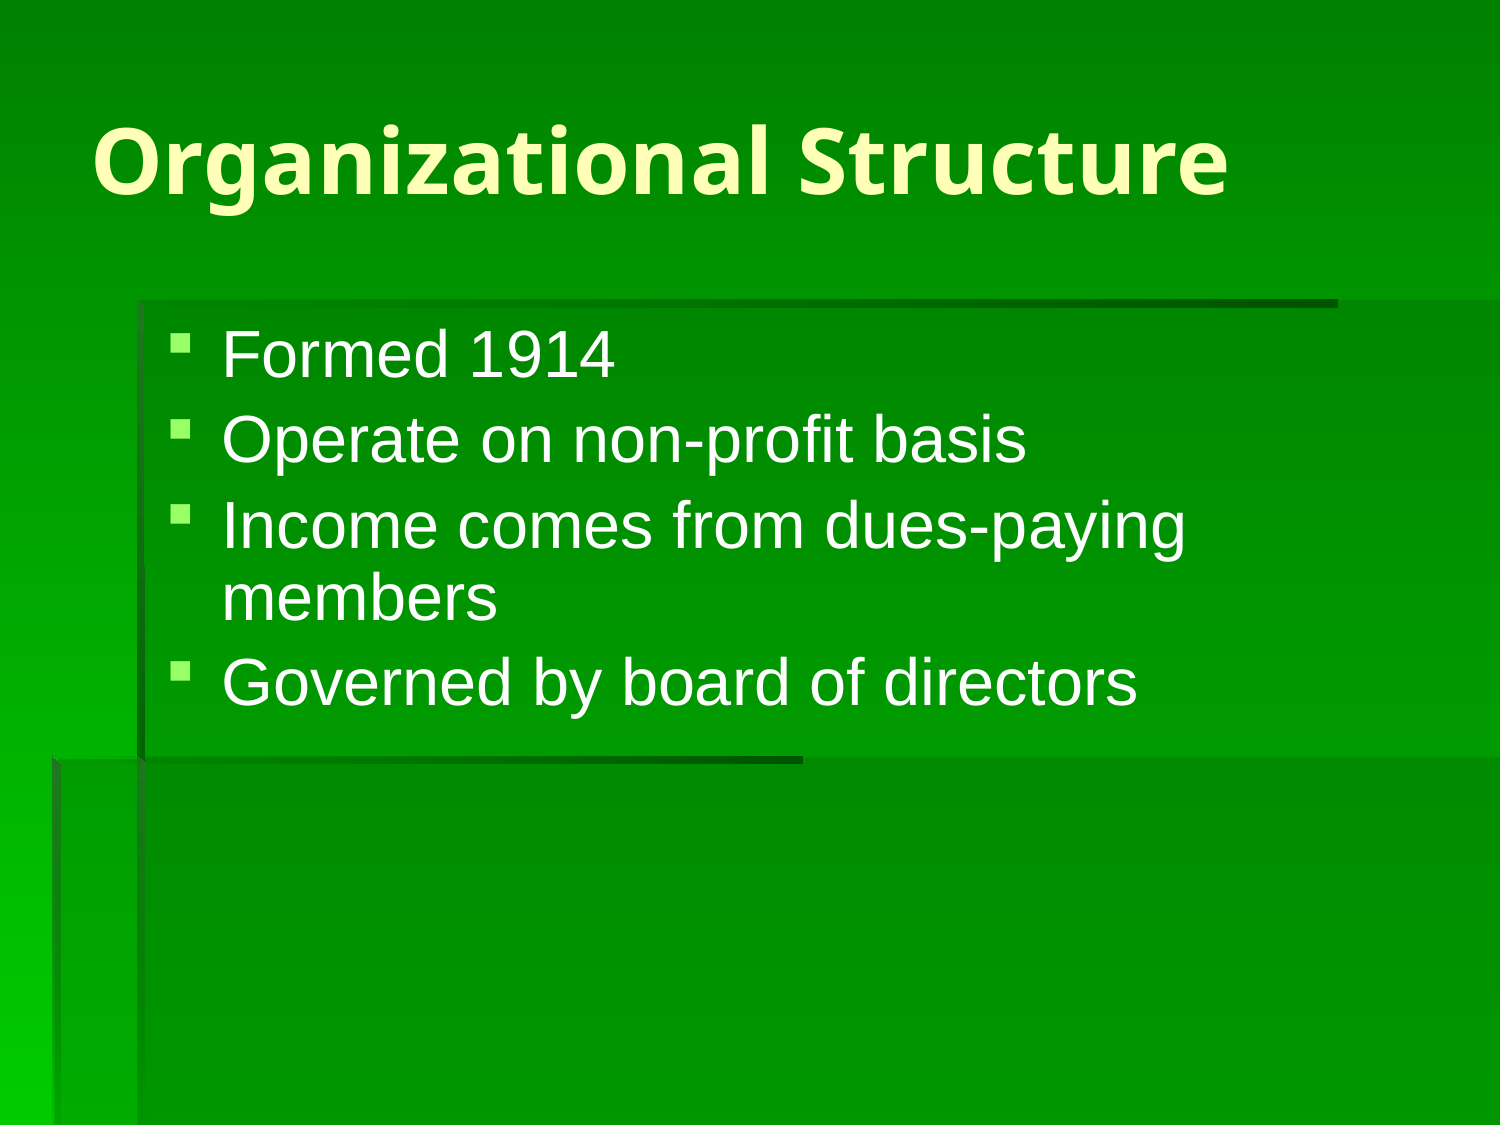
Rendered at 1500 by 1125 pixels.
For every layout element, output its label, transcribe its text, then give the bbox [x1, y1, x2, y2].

title Organizational Structure [74, 39, 1451, 276]
list Formed 1914 Operate on non-profit basis Income comes from dues-paying members Governed by board of directors [149, 312, 1413, 988]
